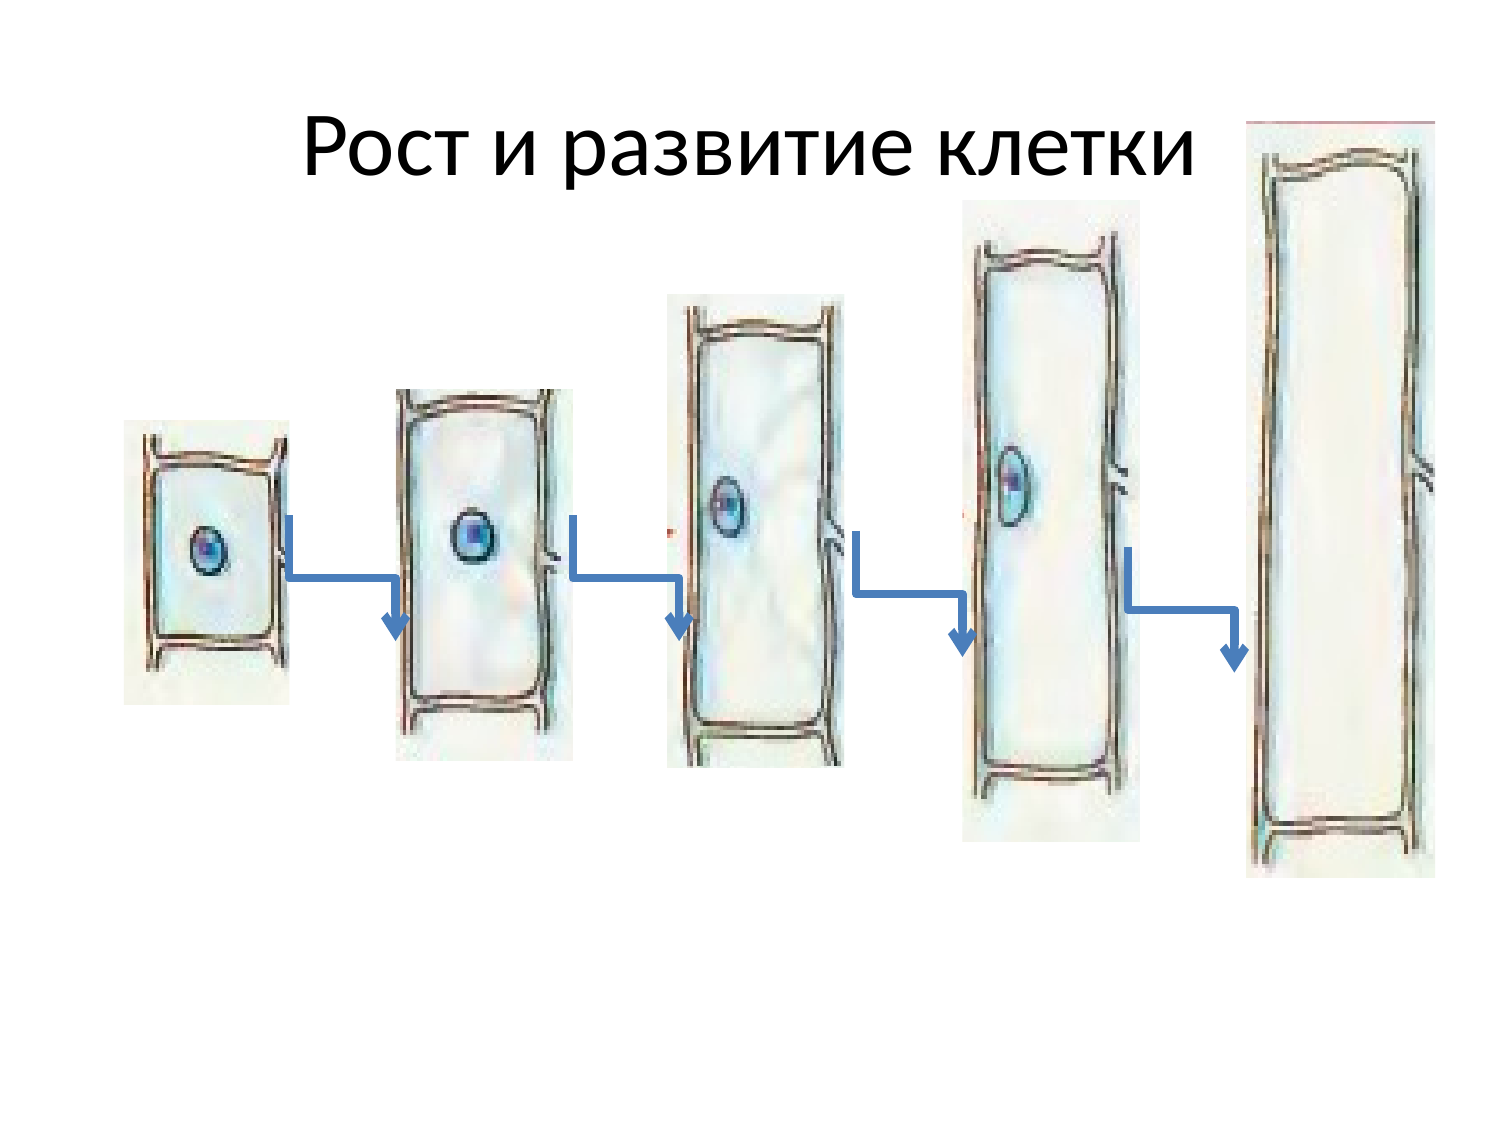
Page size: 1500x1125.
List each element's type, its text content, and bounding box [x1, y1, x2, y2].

picture [666, 294, 845, 768]
picture [123, 420, 290, 705]
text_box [289, 515, 396, 642]
picture [962, 199, 1141, 842]
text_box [1127, 546, 1235, 673]
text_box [572, 515, 680, 642]
title Рост и развитие клетки [75, 45, 1425, 233]
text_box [855, 530, 963, 658]
picture [1245, 121, 1436, 878]
picture [395, 389, 574, 761]
